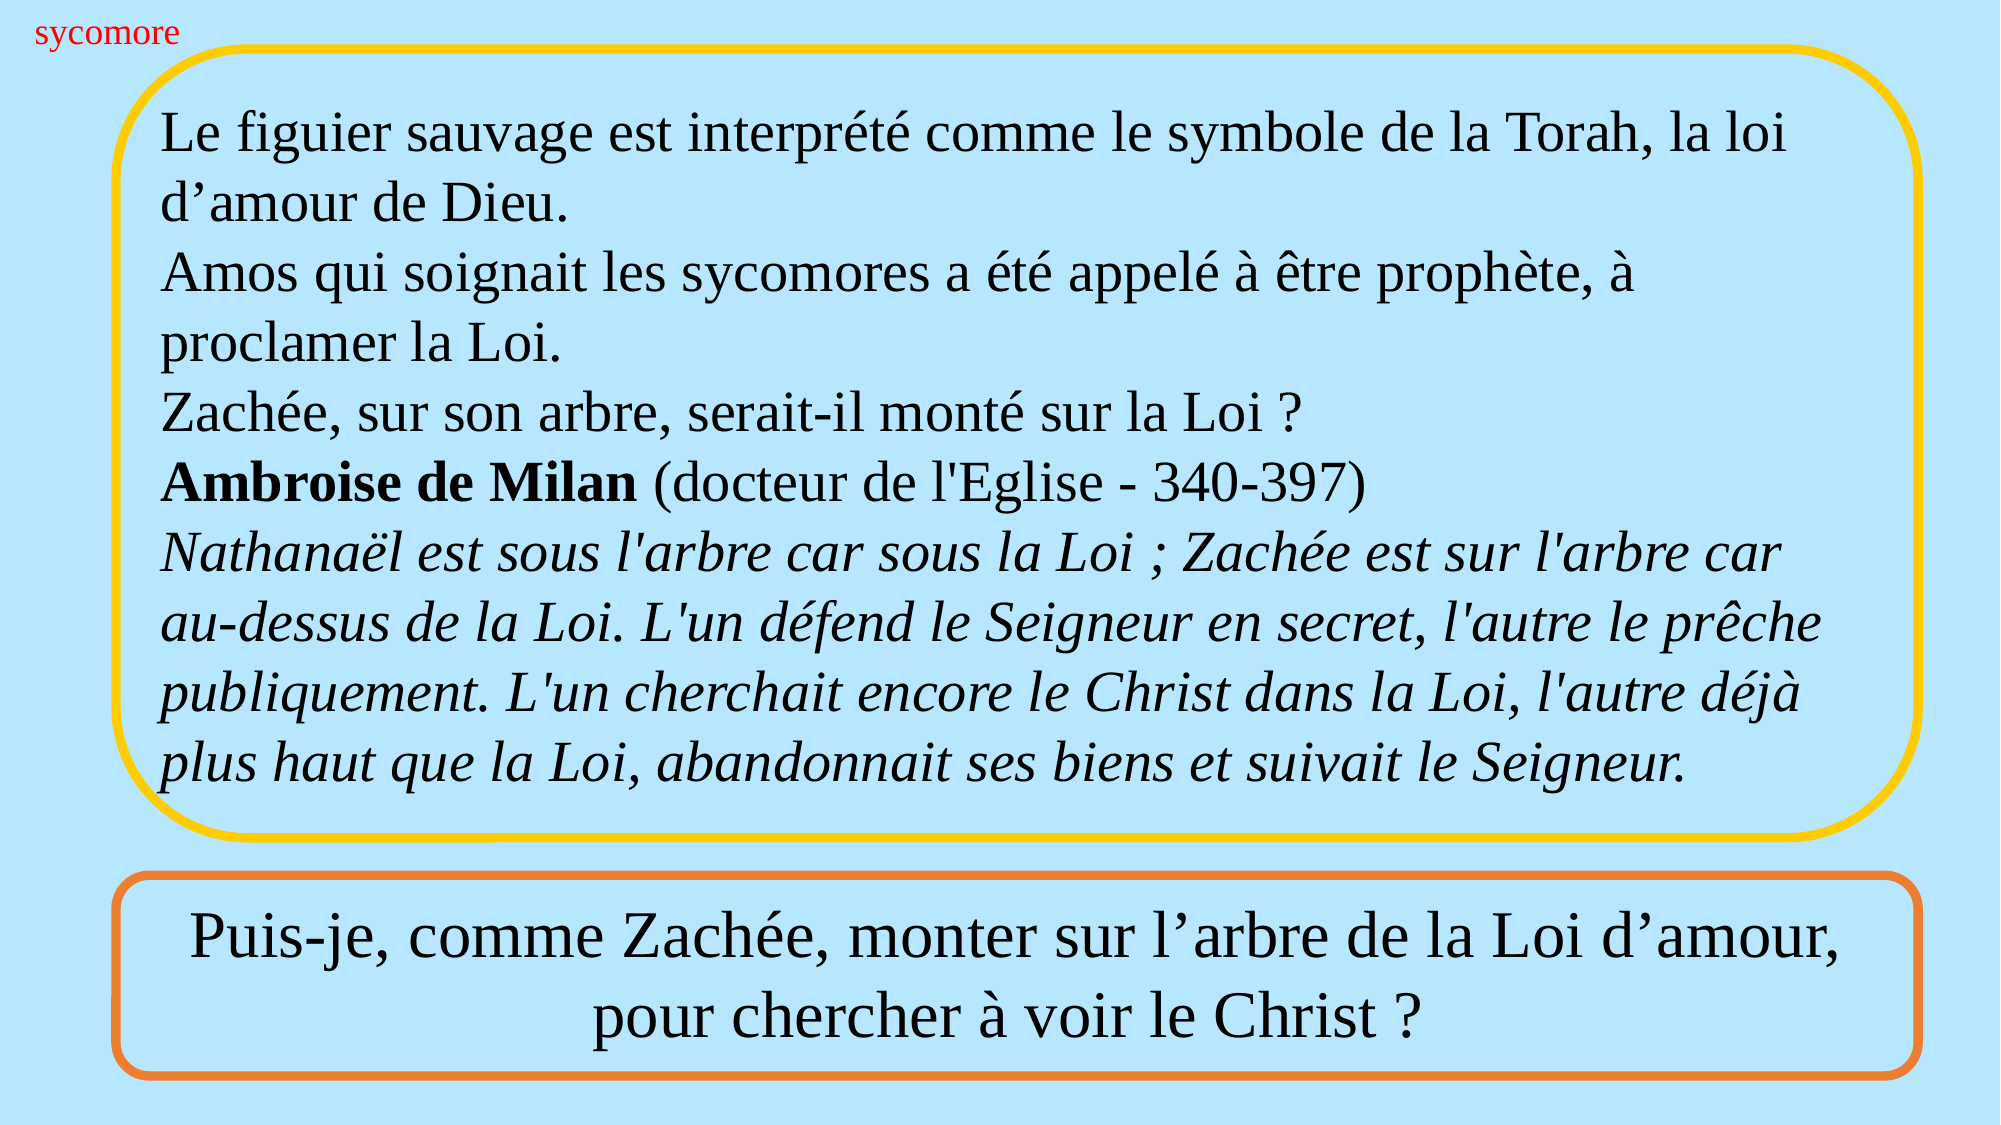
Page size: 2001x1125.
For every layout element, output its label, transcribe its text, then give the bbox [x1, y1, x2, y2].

text_box Puis-je, comme Zachée, monter sur l’arbre de la Loi d’amour, pour chercher à voir le Christ ? [115, 875, 1919, 1076]
text_box sycomore [19, 0, 219, 60]
text_box Le figuier sauvage est interprété comme le symbole de la Torah, la loi d’amour de Dieu. Amos qui soignait les sycomores a été appelé à être prophète, à proclamer la Loi. Zachée, sur son arbre, serait-il monté sur la Loi ? Ambroise de Milan (docteur de l'Eglise - 340-397) Nathanaël est sous l'arbre car sous la Loi ; Zachée est sur l'arbre car au-dessus de la Loi. L'un défend le Seigneur en secret, l'autre le prêche publiquement. L'un cherchait encore le Christ dans la Loi, l'autre déjà plus haut que la Loi, abandonnait ses biens et suivait le Seigneur. [115, 48, 1919, 838]
